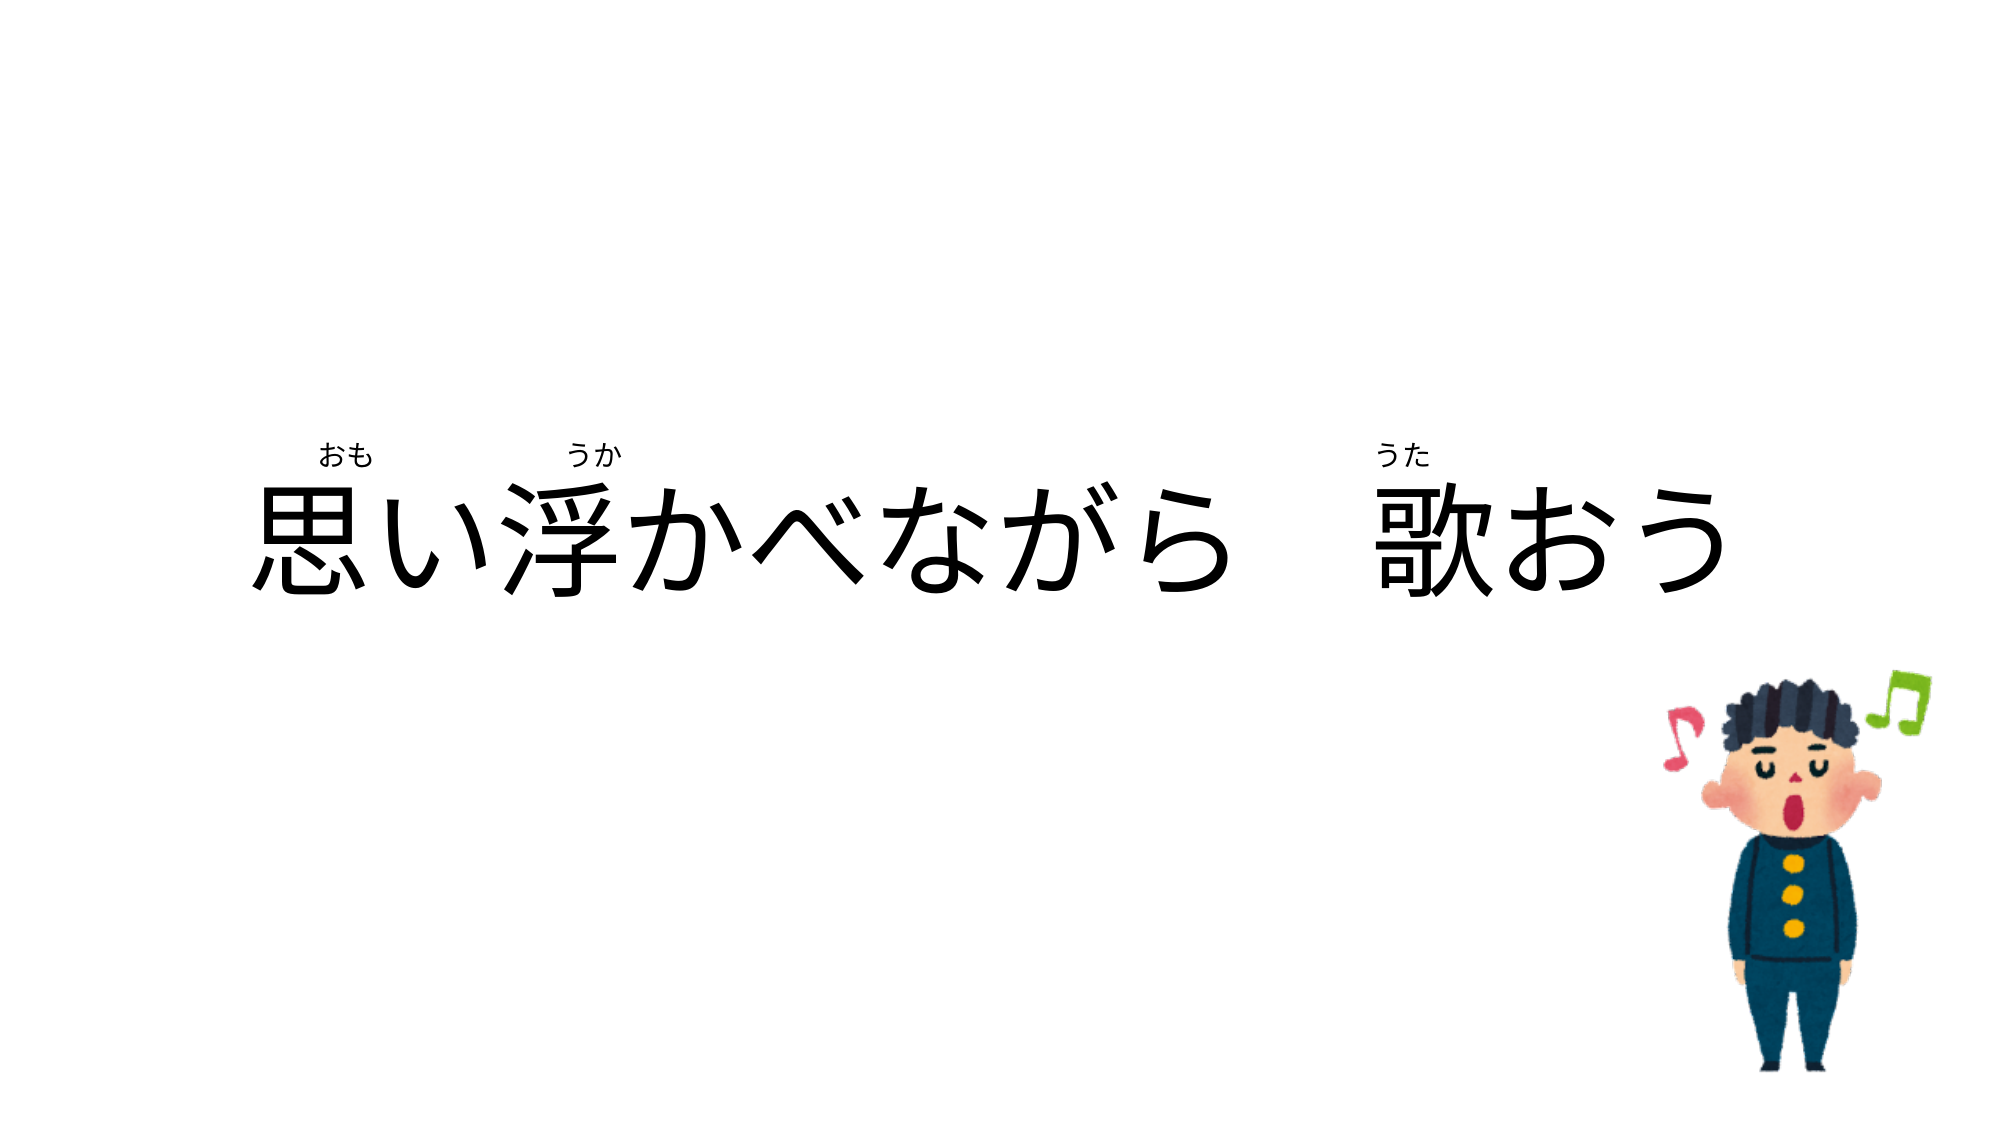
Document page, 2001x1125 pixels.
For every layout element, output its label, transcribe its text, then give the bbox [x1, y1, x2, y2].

text_box おも うか うた [302, 429, 1478, 515]
title 思い浮かべながら 歌おう [92, 445, 1900, 623]
picture [1642, 658, 1951, 1080]
